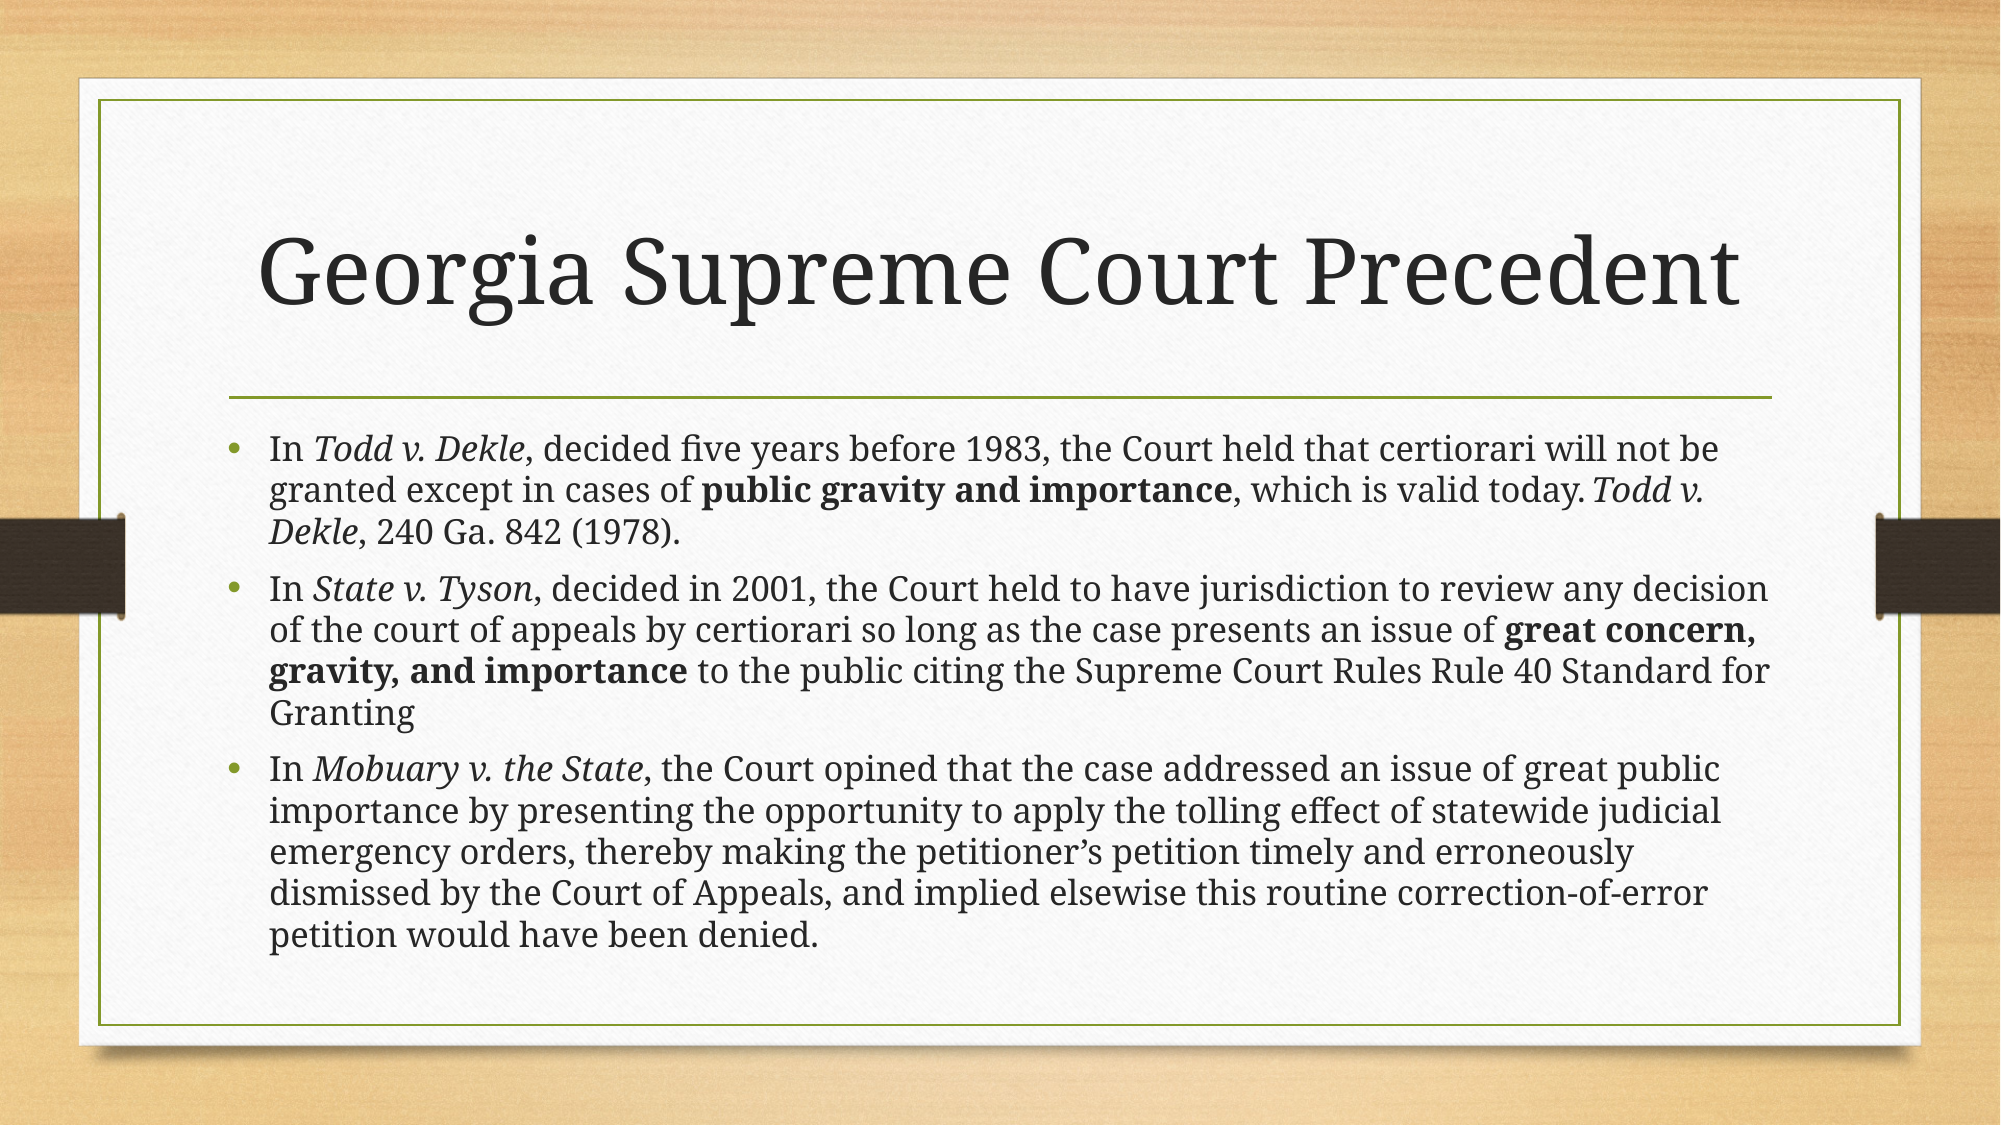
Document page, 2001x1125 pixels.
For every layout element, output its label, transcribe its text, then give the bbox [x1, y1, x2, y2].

title Georgia Supreme Court Precedent [212, 161, 1788, 375]
list In Todd v. Dekle, decided five years before 1983, the Court held that certiorari will not be granted except in cases of public gravity and importance, which is valid today. Todd v. Dekle, 240 Ga. 842 (1978). In State v. Tyson, decided in 2001, the Court held to have jurisdiction to review any decision of the court of appeals by certiorari so long as the case presents an issue of great concern, gravity, and importance to the public citing the Supreme Court Rules Rule 40 Standard for Granting In Mobuary v. the State, the Court opined that the case addressed an issue of great public importance by presenting the opportunity to apply the tolling effect of statewide judicial emergency orders, thereby making the petitioner’s petition timely and erroneously dismissed by the Court of Appeals, and implied elsewise this routine correction-of-error petition would have been denied. [212, 419, 1788, 964]
picture [0, 0, 2001, 1125]
